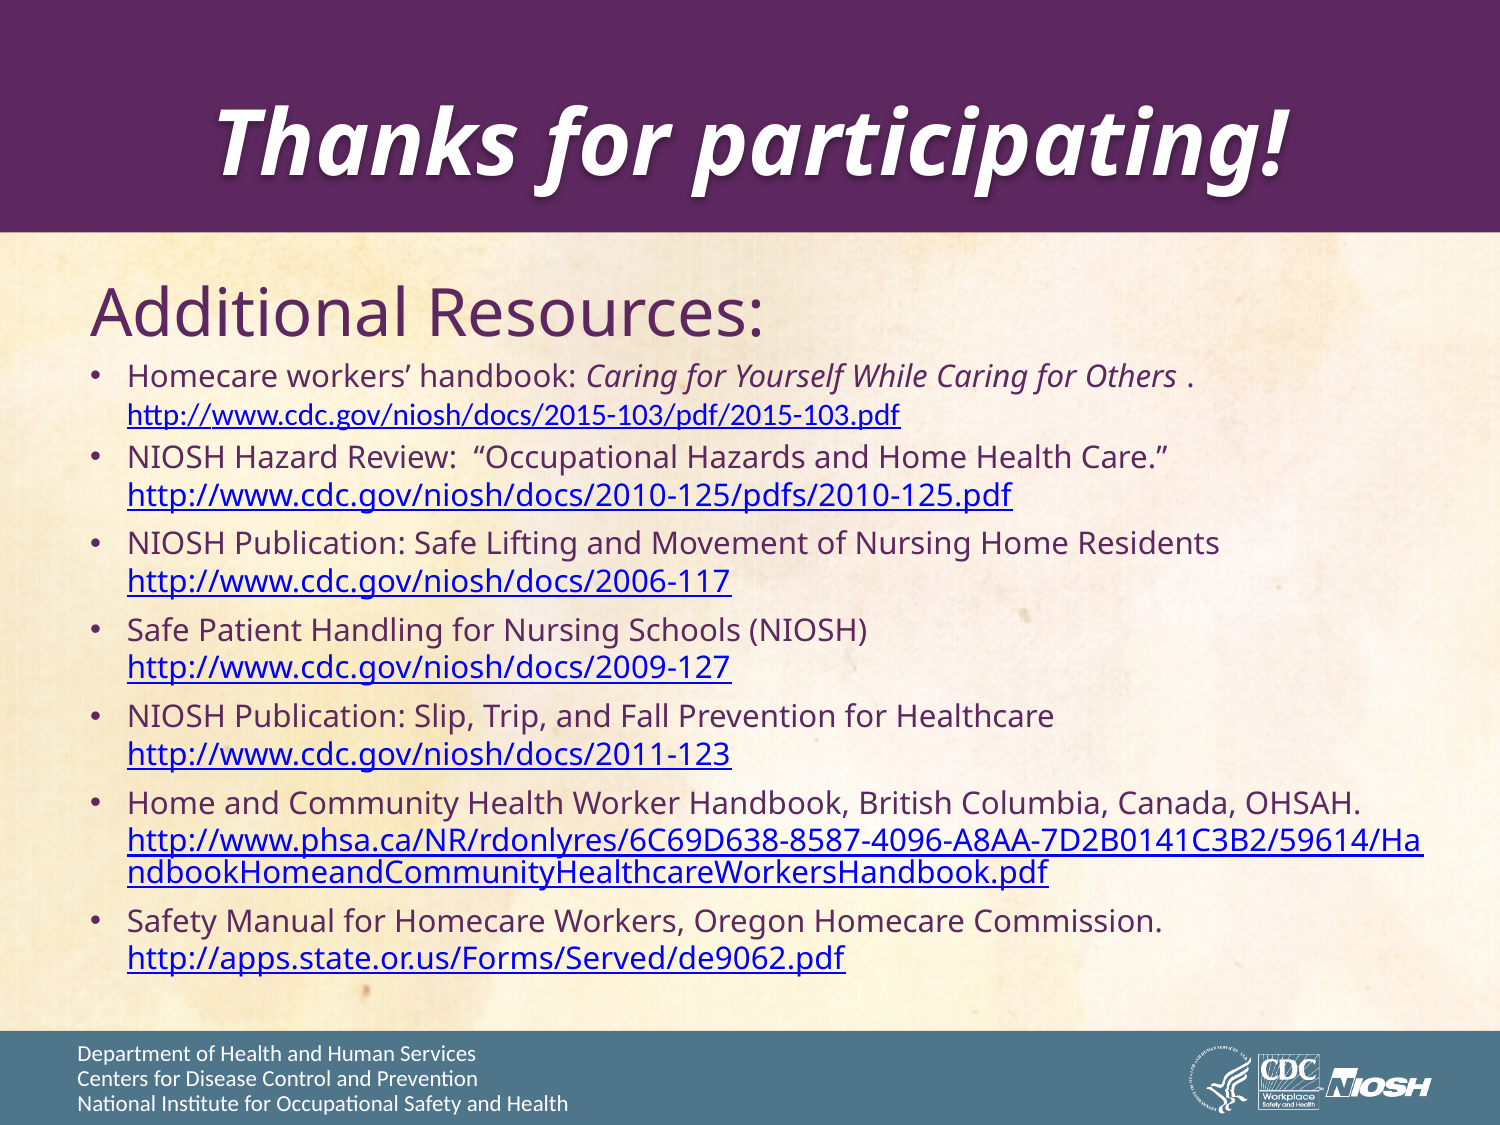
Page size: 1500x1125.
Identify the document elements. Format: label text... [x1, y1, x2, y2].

picture [0, 233, 1500, 1030]
title Thanks for participating! [74, 44, 1426, 233]
list Additional Resources: Homecare workers’ handbook: Caring for Yourself While Caring for Others . http://www.cdc.gov/niosh/docs/2015-103/pdf/2015-103.pdf NIOSH Hazard Review: “Occupational Hazards and Home Health Care.” http://www.cdc.gov/niosh/docs/2010-125/pdfs/2010-125.pdf NIOSH Publication: Safe Lifting and Movement of Nursing Home Residents http://www.cdc.gov/niosh/docs/2006-117 Safe Patient Handling for Nursing Schools (NIOSH) http://www.cdc.gov/niosh/docs/2009-127 NIOSH Publication: Slip, Trip, and Fall Prevention for Healthcare http://www.cdc.gov/niosh/docs/2011-123 Home and Community Health Worker Handbook, British Columbia, Canada, OHSAH. http://www.phsa.ca/NR/rdonlyres/6C69D638-8587-4096-A8AA-7D2B0141C3B2/59614/HandbookHomeandCommunityHealthcareWorkersHandbook.pdf Safety Manual for Homecare Workers, Oregon Homecare Commission. http://apps.state.or.us/Forms/Served/de9062.pdf [75, 262, 1450, 1005]
picture [1182, 1042, 1438, 1117]
